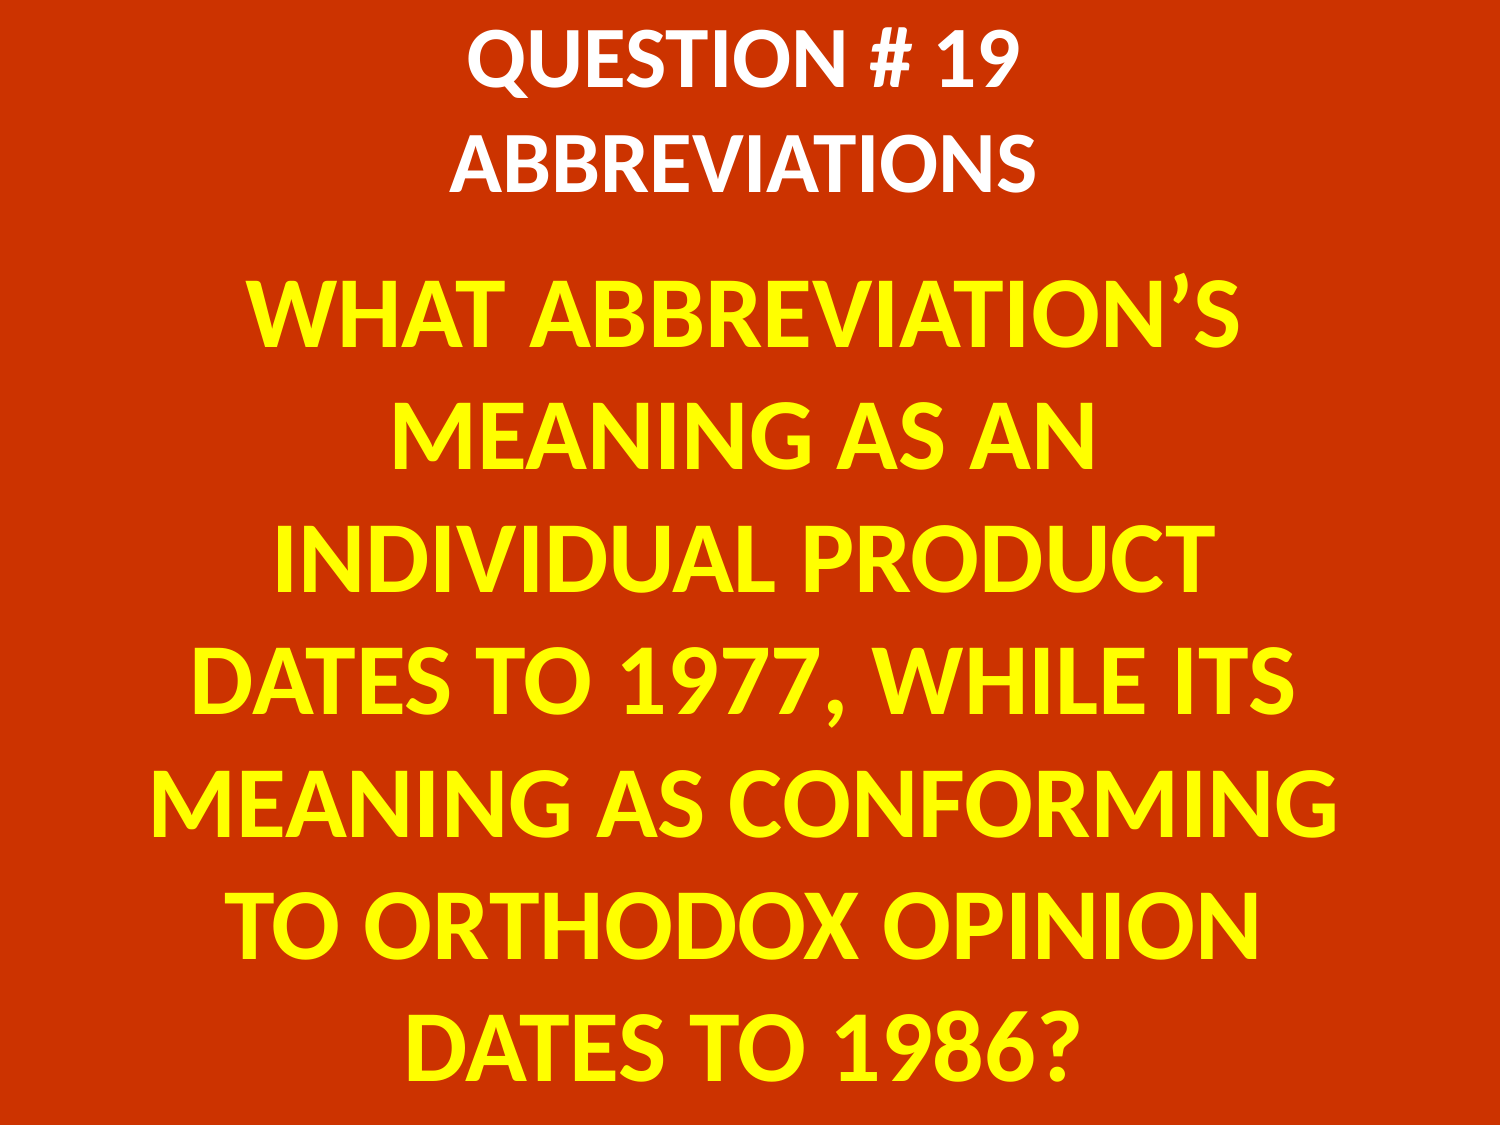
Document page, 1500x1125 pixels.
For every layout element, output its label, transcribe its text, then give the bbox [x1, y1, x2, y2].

title QUESTION # 19 ABBREVIATIONS [49, 0, 1438, 101]
text_box WHAT ABBREVIATION’S MEANING AS AN INDIVIDUAL PRODUCT DATES TO 1977, WHILE ITS MEANING AS CONFORMING TO ORTHODOX OPINION DATES TO 1986? [121, 237, 1366, 918]
